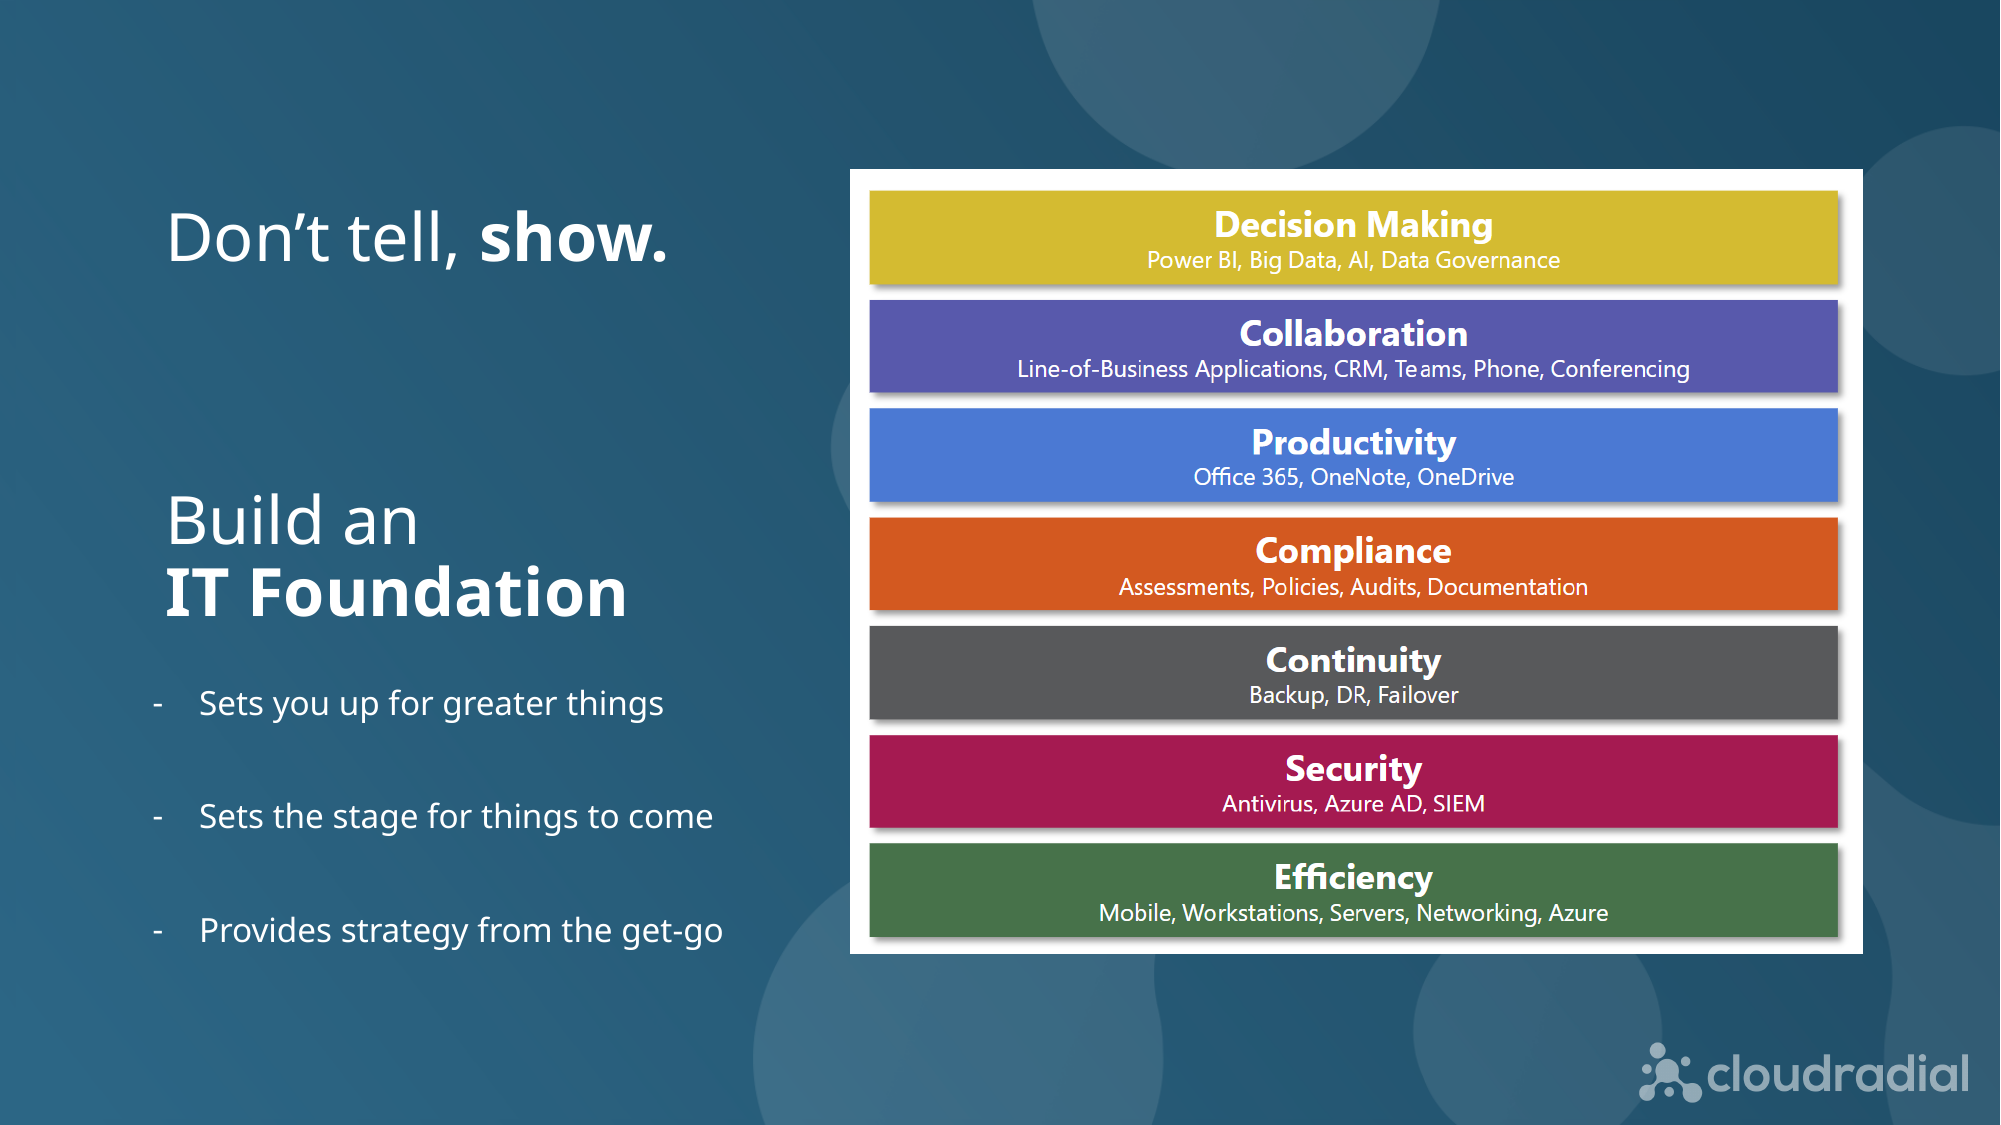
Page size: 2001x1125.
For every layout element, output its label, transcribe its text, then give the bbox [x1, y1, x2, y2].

list Sets you up for greater things Sets the stage for things to come Provides strategy from the get-go [137, 561, 783, 1125]
picture [0, 0, 2000, 1125]
title Build an IT Foundation [150, 375, 796, 639]
text_box Don’t tell, show. [150, 20, 796, 283]
